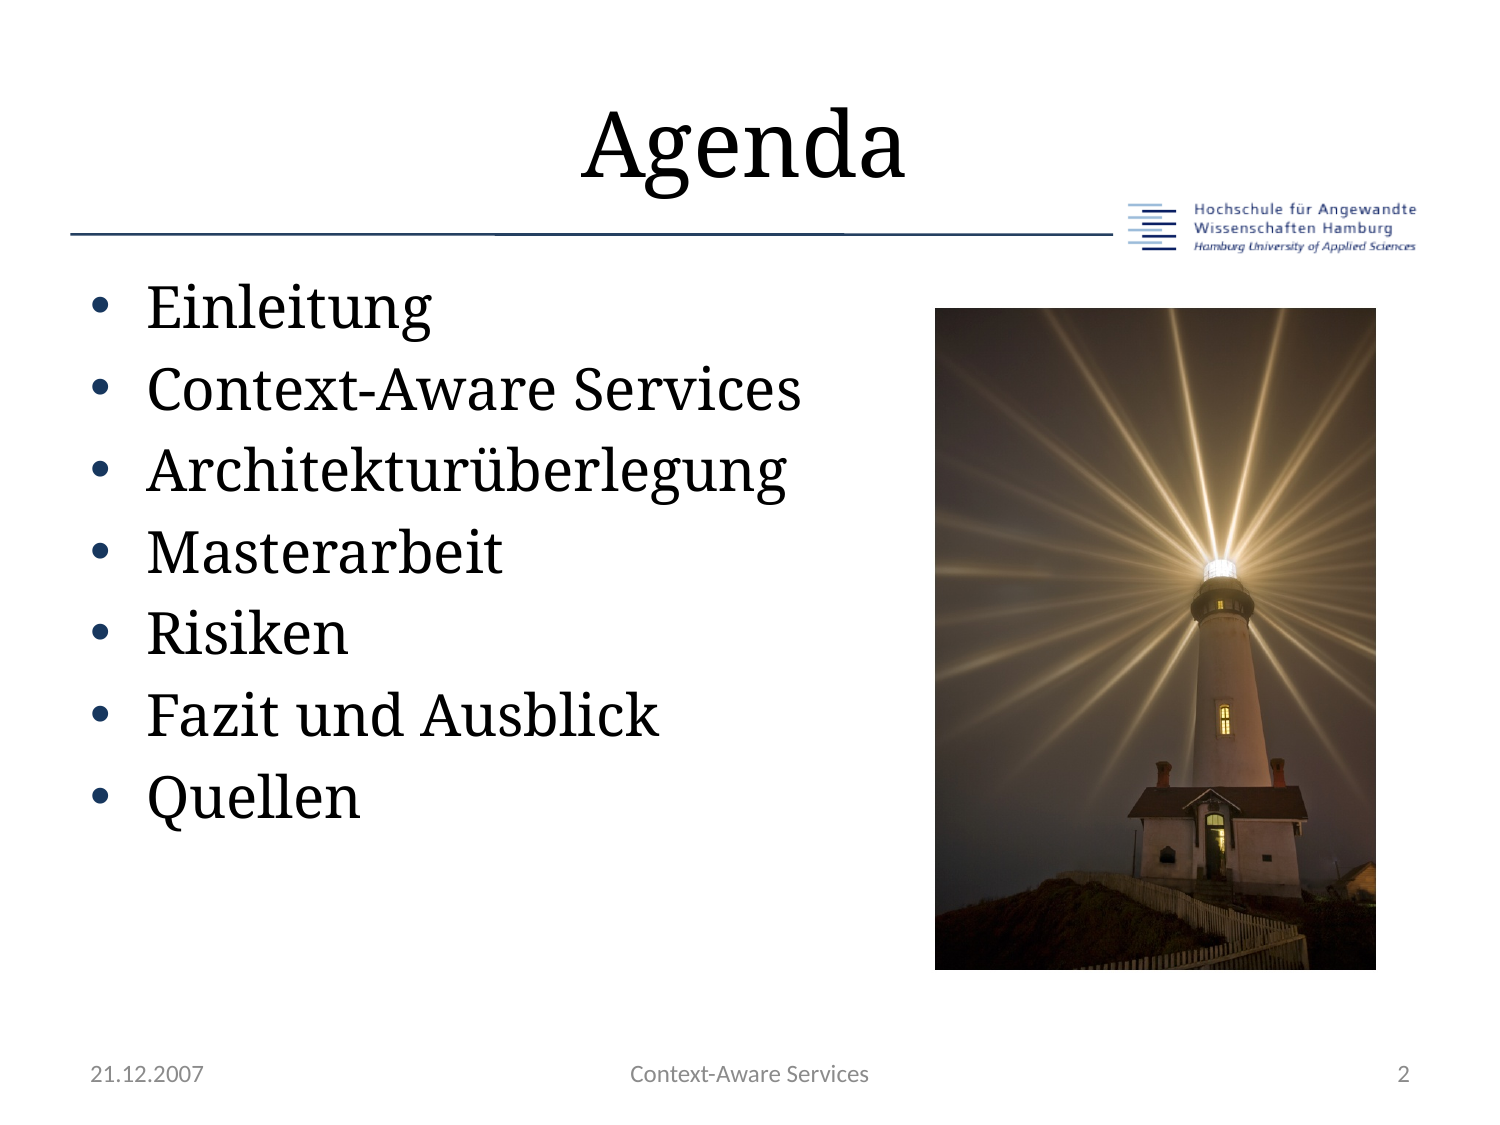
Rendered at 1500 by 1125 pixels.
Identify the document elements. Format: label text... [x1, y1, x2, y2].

footer Context-Aware Services [512, 1042, 988, 1103]
picture [930, 304, 1380, 973]
picture [1125, 199, 1422, 257]
list Einleitung Context-Aware Services Architekturüberlegung Masterarbeit Risiken Fazit und Ausblick Quellen [75, 262, 926, 1005]
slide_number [75, 1042, 425, 1103]
slide_number 2 [1074, 1042, 1425, 1103]
title Agenda [70, 46, 1421, 235]
